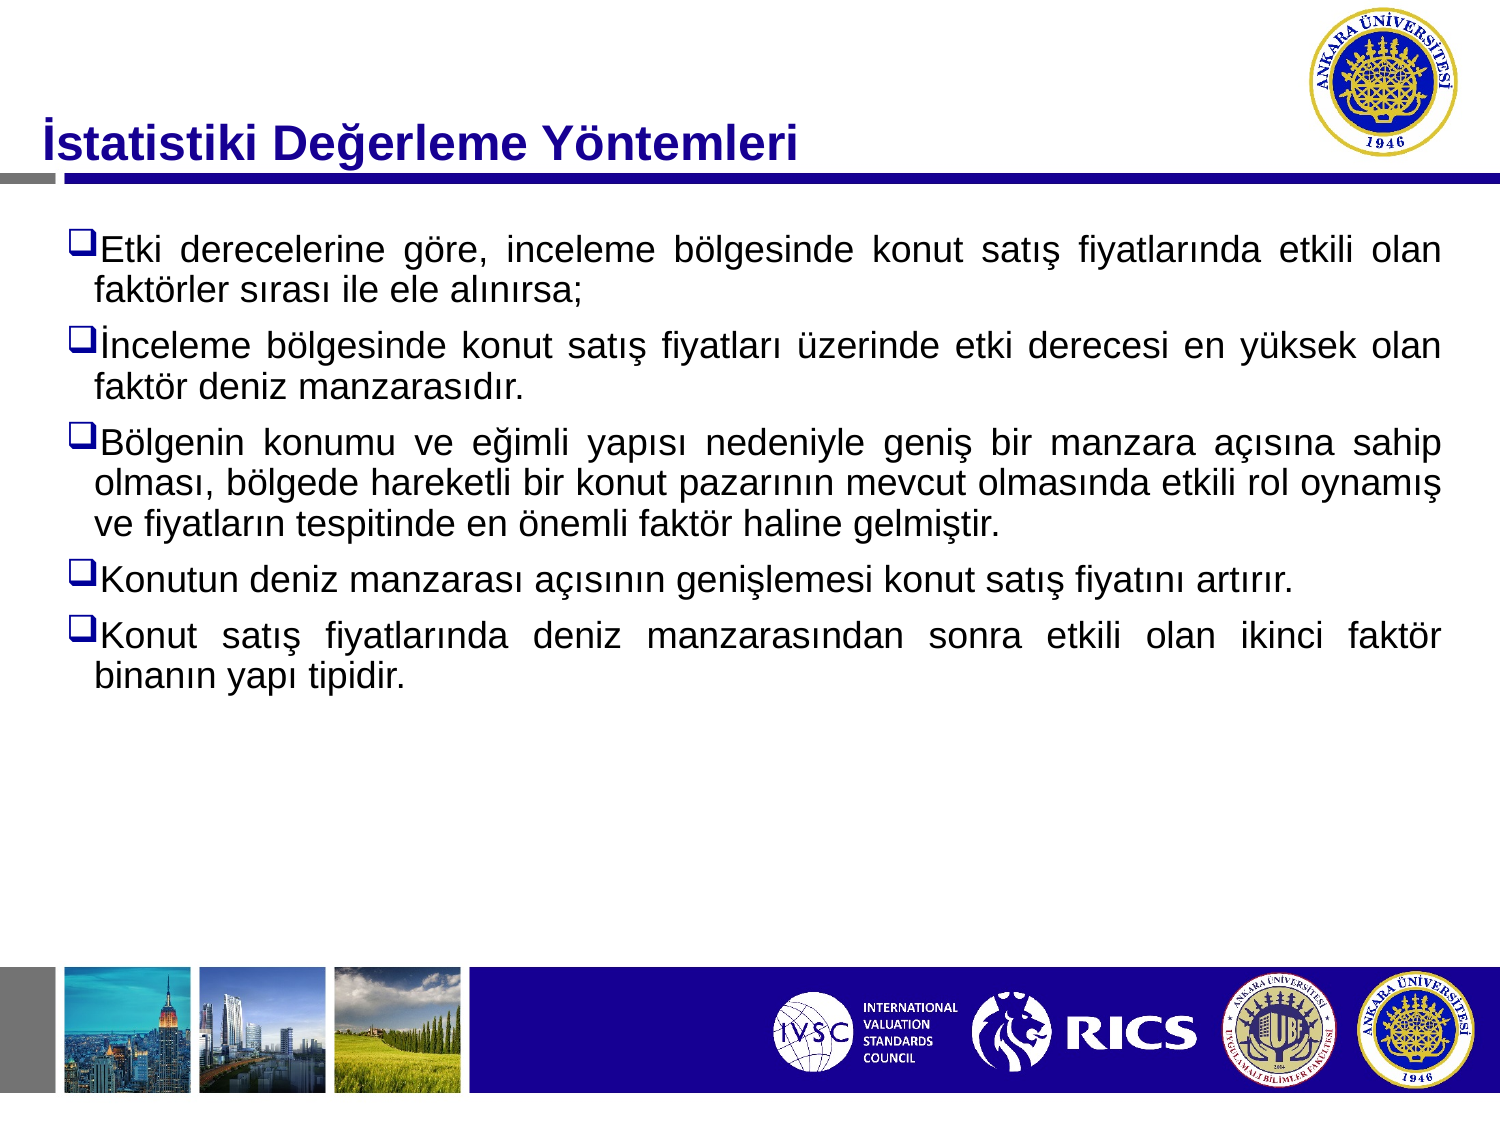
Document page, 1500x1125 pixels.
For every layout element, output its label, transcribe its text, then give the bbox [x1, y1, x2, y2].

text_box İstatistiki Değerleme Yöntemleri [27, 109, 1425, 158]
picture [0, 0, 1500, 1125]
list Etki derecelerine göre, inceleme bölgesinde konut satış fiyatlarında etkili olan faktörler sırası ile ele alınırsa; İnceleme bölgesinde konut satış fiyatları üzerinde etki derecesi en yüksek olan faktör deniz manzarasıdır. Bölgenin konumu ve eğimli yapısı nedeniyle geniş bir manzara açısına sahip olması, bölgede hareketli bir konut pazarının mevcut olmasında etkili rol oynamış ve fiyatların tespitinde en önemli faktör haline gelmiştir. Konutun deniz manzarası açısının genişlemesi konut satış fiyatını artırır. Konut satış fiyatlarında deniz manzarasından sonra etkili olan ikinci faktör binanın yapı tipidir. [51, 222, 1458, 925]
